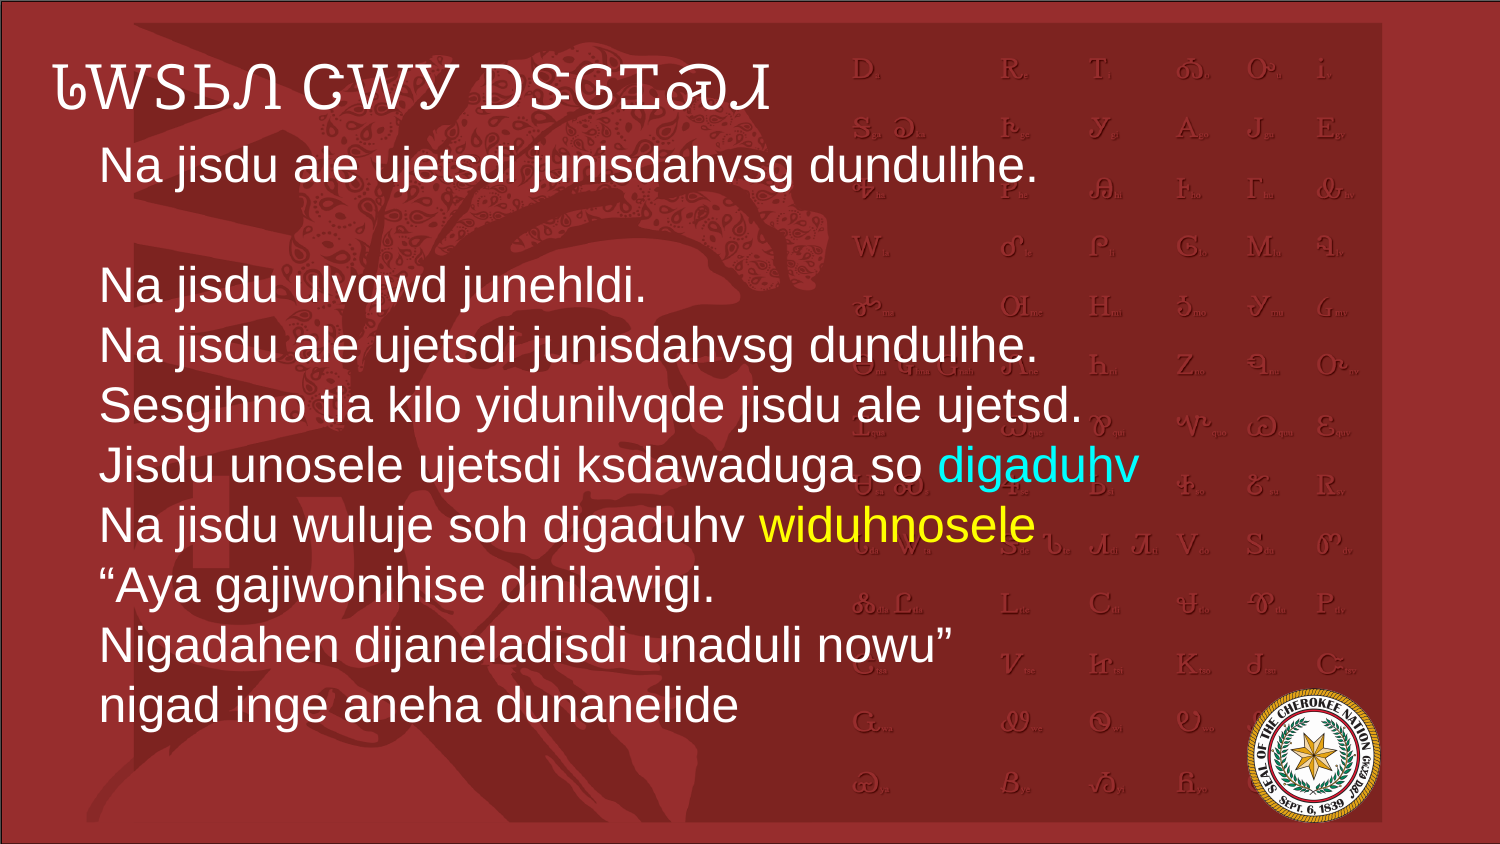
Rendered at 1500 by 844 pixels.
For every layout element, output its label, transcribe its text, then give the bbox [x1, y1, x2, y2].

text_box Na jisdu ale ujetsdi junisdahvsg dundulihe. Na jisdu ulvqwd junehldi. Na jisdu ale ujetsdi junisdahvsg dundulihe. Sesgihno tla kilo yidunilvqde jisdu ale ujetsd. Jisdu unosele ujetsdi ksdawaduga so digaduhv Na jisdu wuluje soh digaduhv widuhnosele “Aya gajiwonihise dinilawigi. Nigadahen dijaneladisdi unaduli nowu” nigad inge aneha dunanelide [83, 117, 1215, 808]
title ᏓᎳᏚᏏᏁ ᏣᎳᎩ ᎠᏕᎶᏆᏍᏗ [34, 24, 1437, 137]
picture [0, 0, 1500, 844]
